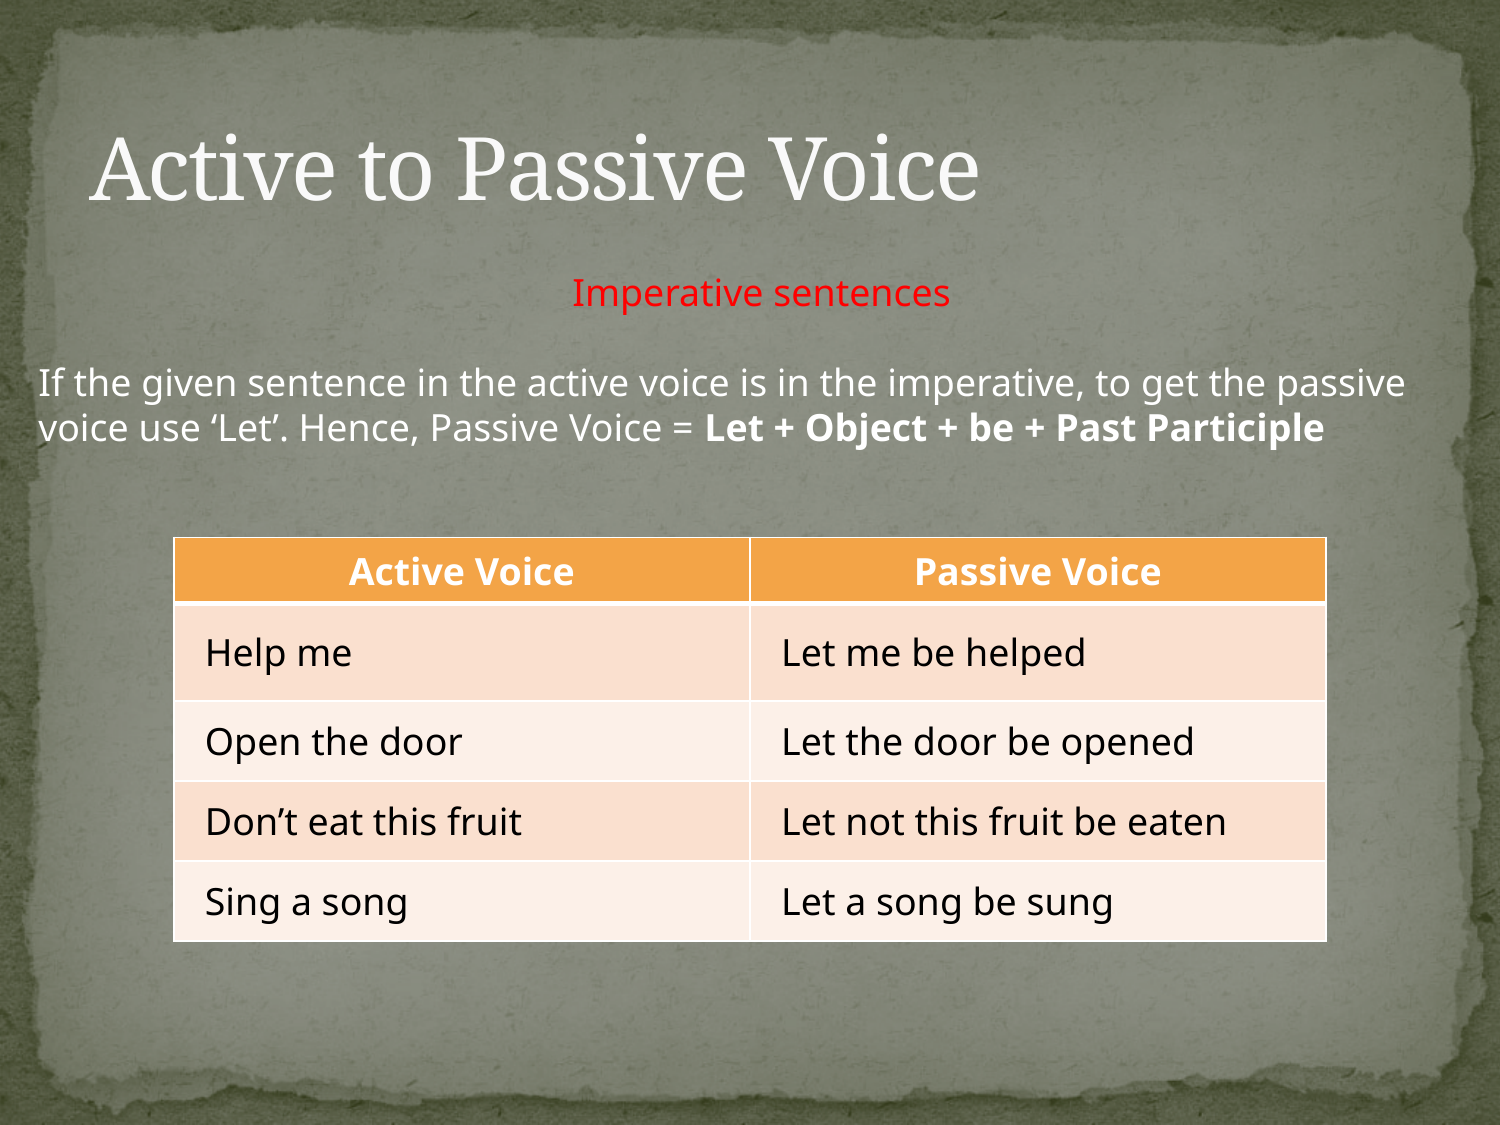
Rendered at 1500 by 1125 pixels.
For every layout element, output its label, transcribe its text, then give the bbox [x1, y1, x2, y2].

table_cell Sing a song [175, 862, 749, 940]
table_cell Help me [175, 606, 749, 700]
table_header Passive Voice [751, 538, 1325, 601]
title Active to Passive Voice [74, 24, 1425, 225]
table_cell Let the door be opened [751, 702, 1325, 780]
table_cell Let a song be sung [751, 862, 1325, 940]
table_cell Don’t eat this fruit [175, 782, 749, 860]
table_header Active Voice [175, 538, 749, 601]
table_cell Open the door [175, 702, 749, 780]
text_box Imperative sentences If the given sentence in the active voice is in the imperative, to get the passive voice use ‘Let’. Hence, Passive Voice = Let + Object + be + Past Participle [23, 261, 1500, 457]
table_cell Let not this fruit be eaten [751, 782, 1325, 860]
table_cell Let me be helped [751, 606, 1325, 700]
